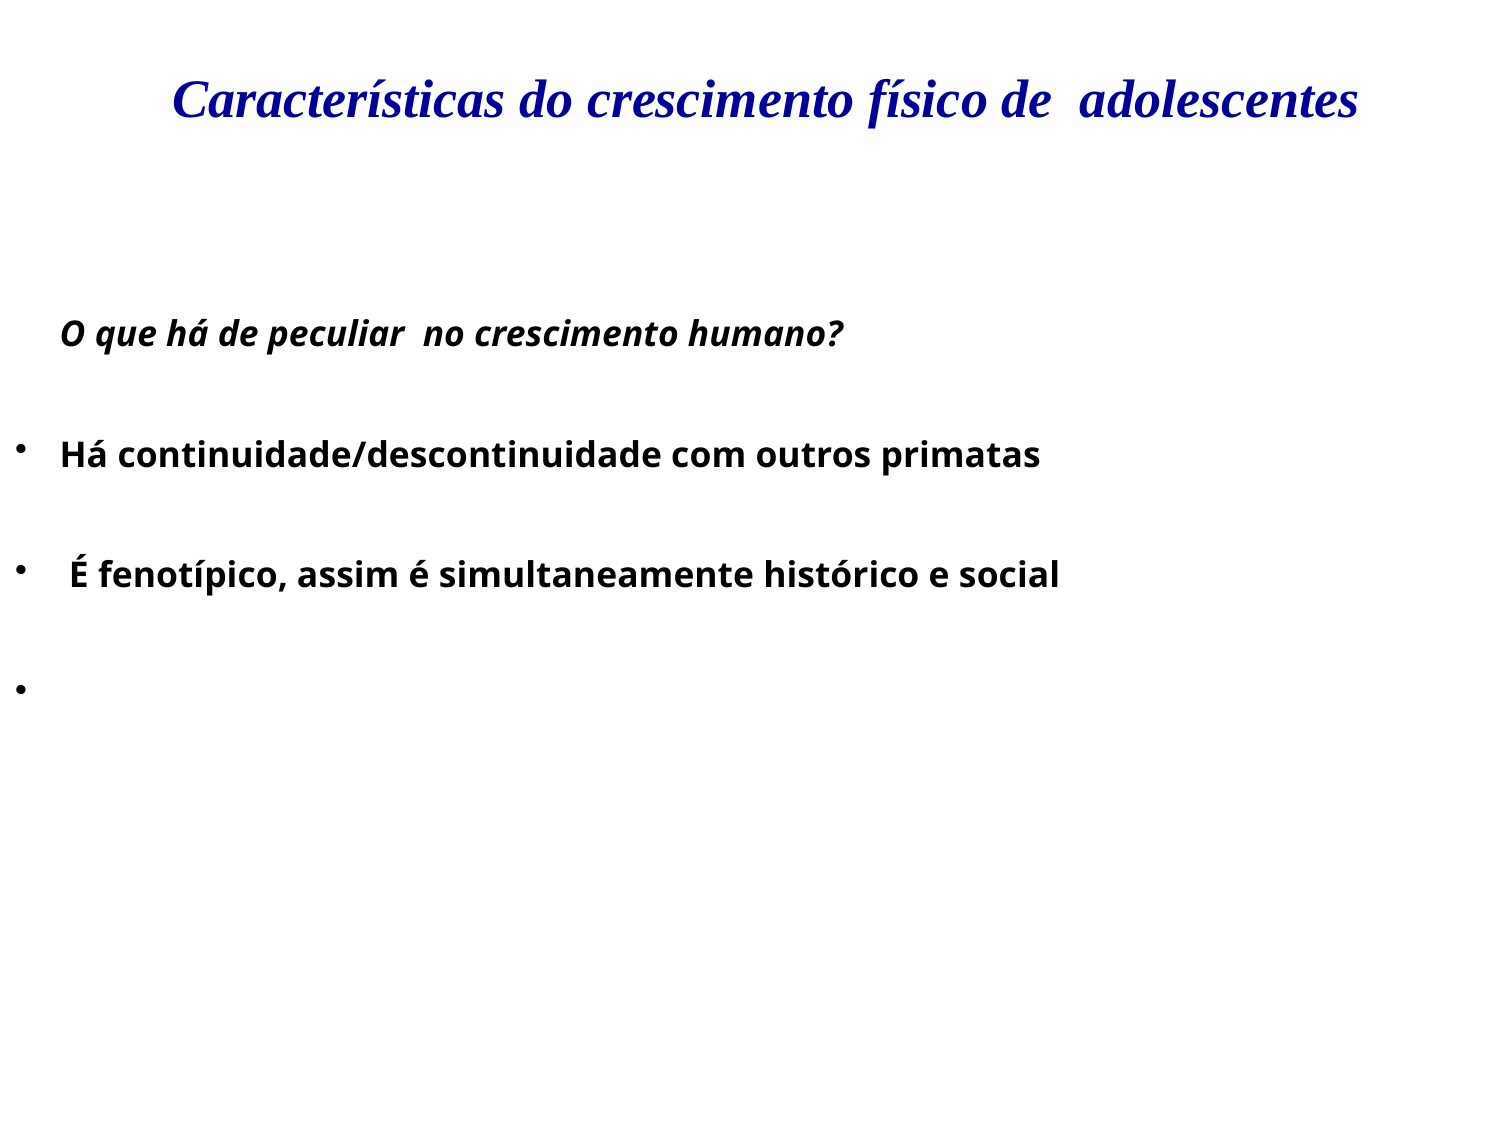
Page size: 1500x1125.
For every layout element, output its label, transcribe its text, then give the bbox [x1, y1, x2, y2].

text_box O que há de peculiar no crescimento humano? Há continuidade/descontinuidade com outros primatas É fenotípico, assim é simultaneamente histórico e social [0, 243, 1500, 783]
text_box Características do crescimento físico de adolescentes [133, 56, 1400, 136]
